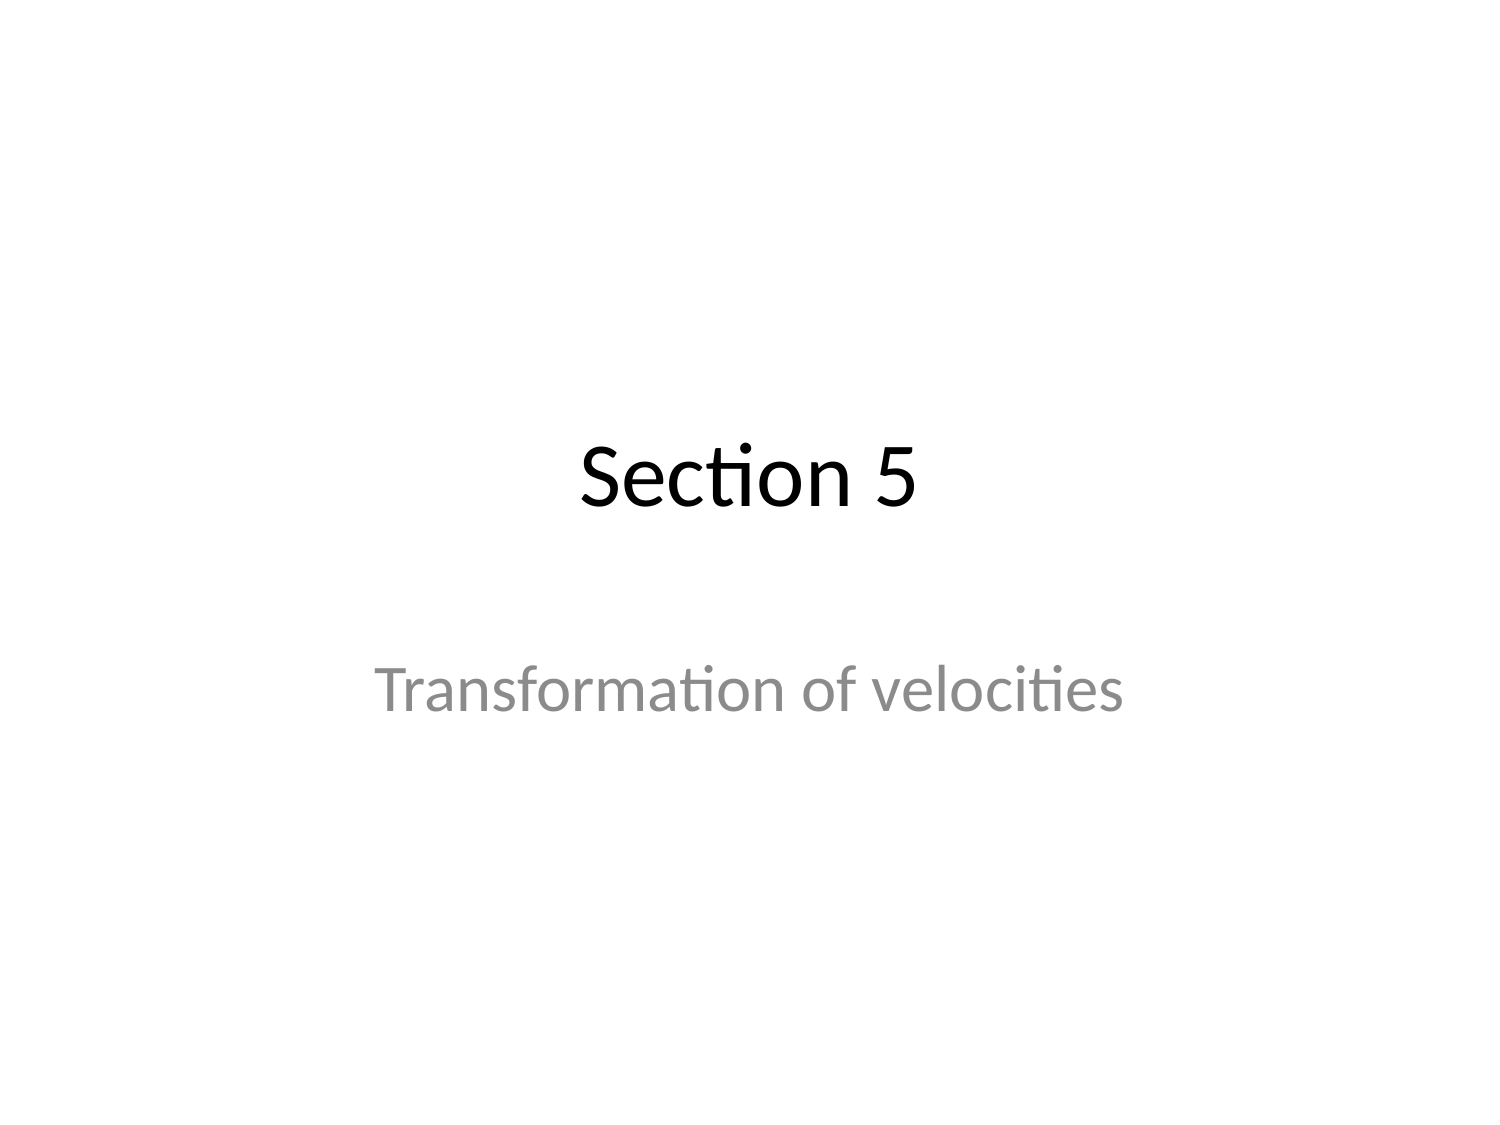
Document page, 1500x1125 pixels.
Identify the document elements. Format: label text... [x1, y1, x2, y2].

subtitle Transformation of velocities [225, 637, 1275, 925]
title Section 5 [112, 349, 1388, 591]
